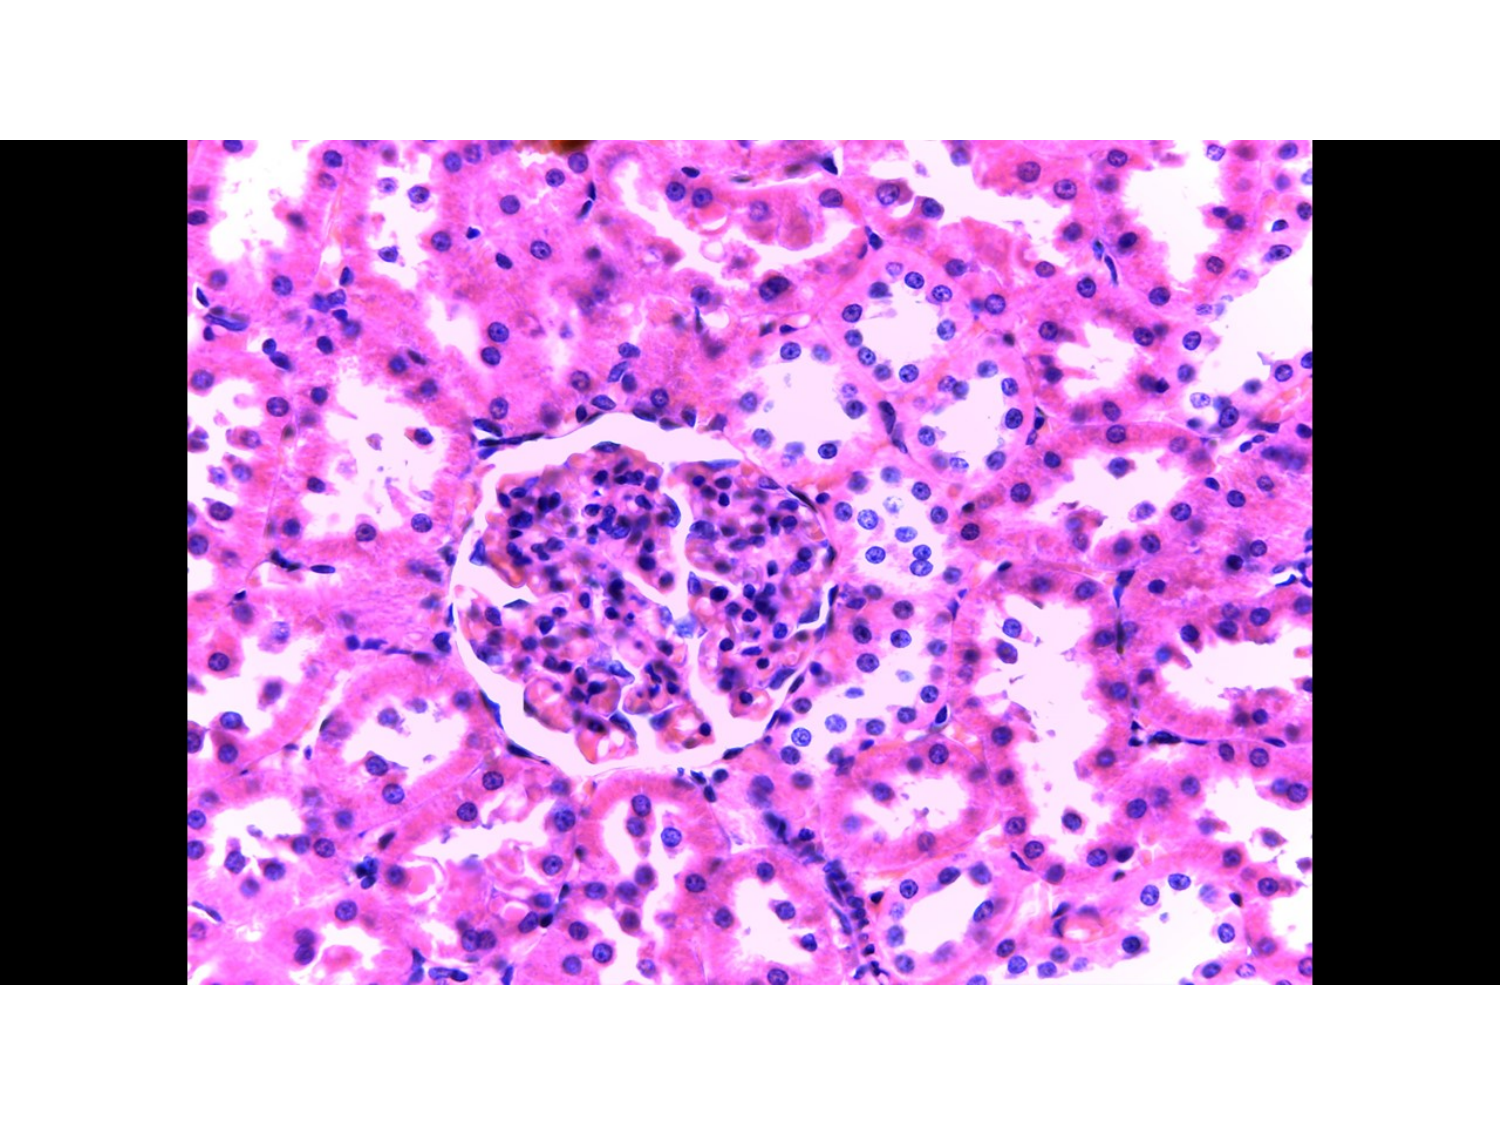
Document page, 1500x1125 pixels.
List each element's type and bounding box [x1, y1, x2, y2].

picture [0, 140, 1500, 985]
